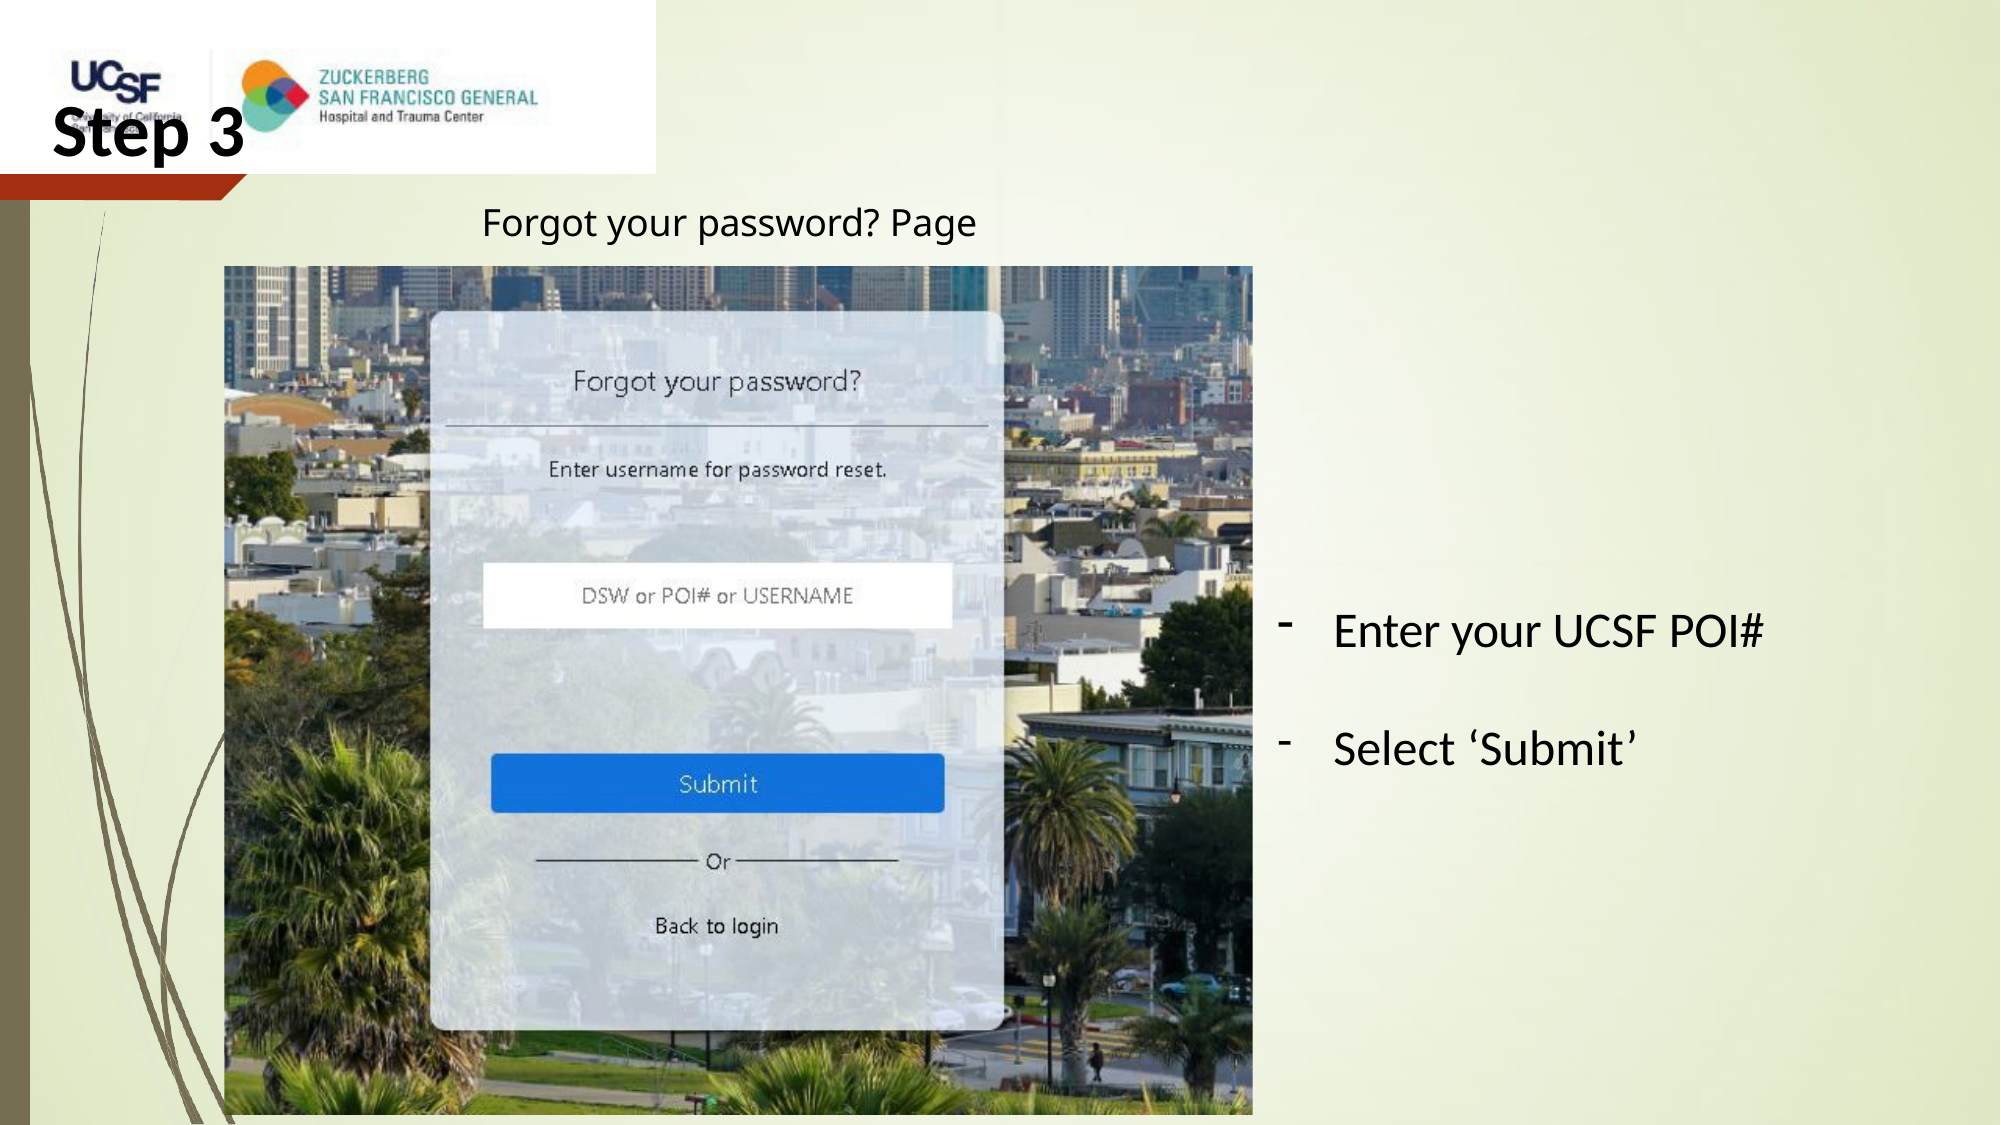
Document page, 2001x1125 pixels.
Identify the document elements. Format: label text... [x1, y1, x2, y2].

text_box Enter your UCSF POI# Select ‘Submit’ [1274, 595, 1766, 775]
text_box Forgot your password? Page [479, 197, 1000, 245]
title Step 3 [52, 79, 1948, 270]
text_box [224, 266, 1253, 1115]
picture [0, 0, 2000, 1125]
